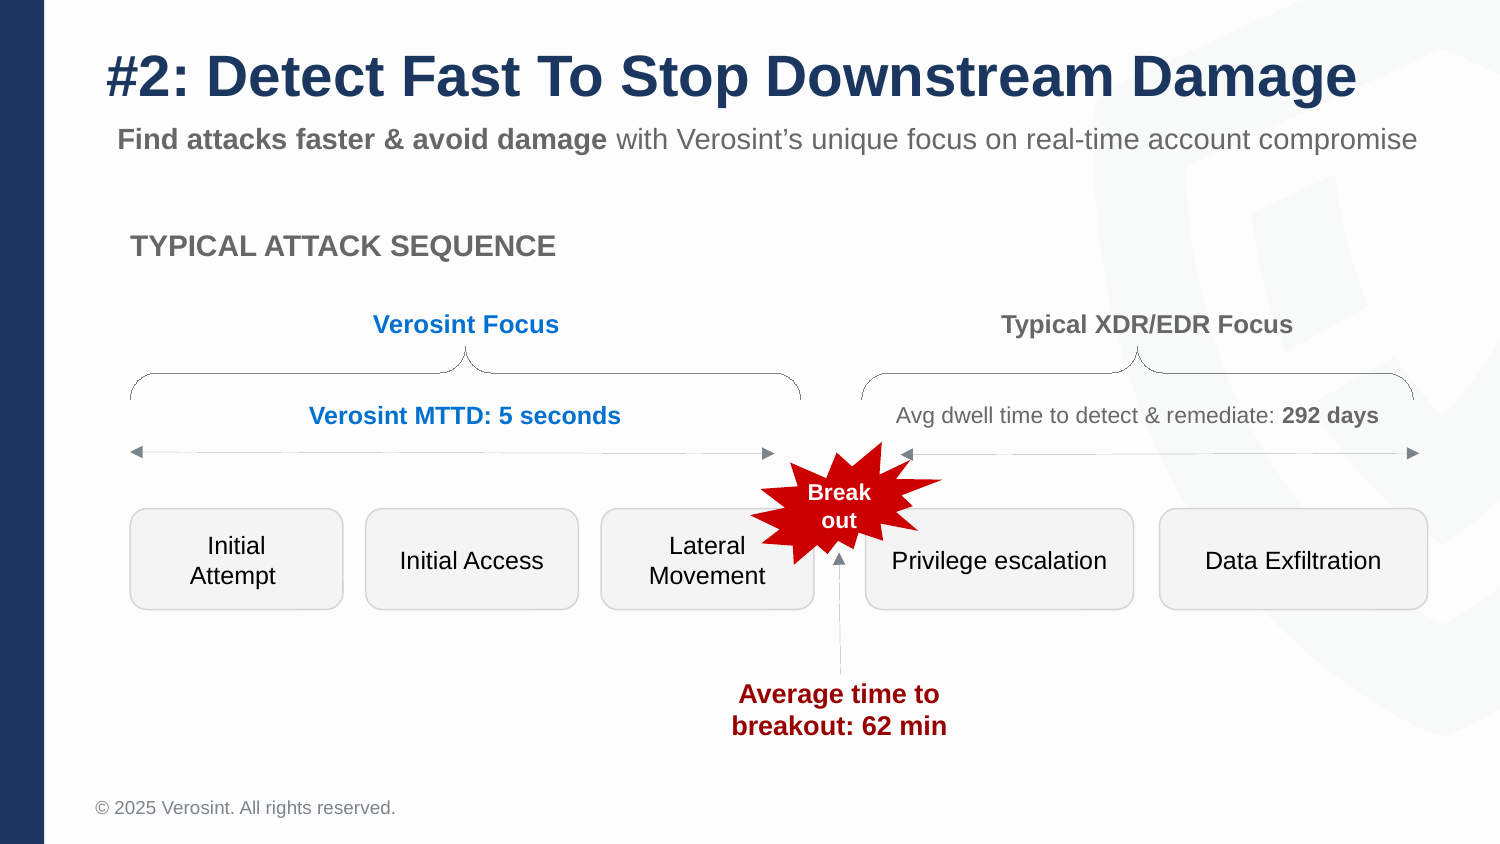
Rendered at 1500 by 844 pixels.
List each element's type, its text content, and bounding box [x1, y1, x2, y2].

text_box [1159, 508, 1428, 610]
text_box #2: Detect Fast To Stop Downstream Damage [91, 23, 1424, 125]
text_box Typical XDR/EDR Focus [962, 288, 1332, 354]
list Verosint Focus [249, 287, 684, 355]
title Find attacks faster & avoid damage with Verosint’s unique focus on real-time account compromise [101, 104, 1496, 174]
text_box [948, 447, 1420, 460]
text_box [600, 508, 815, 610]
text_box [365, 508, 579, 610]
text_box TYPICAL ATTACK SEQUENCE [115, 212, 669, 278]
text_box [865, 508, 1134, 610]
text_box Average time to breakout: 62 min [676, 661, 1002, 759]
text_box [129, 508, 344, 610]
text_box Avg dwell time to detect & remediate: 292 days [872, 385, 1403, 444]
text_box [130, 346, 801, 400]
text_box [749, 441, 943, 566]
text_box [130, 445, 743, 459]
text_box [861, 354, 1414, 400]
text_box Verosint MTTD: 5 seconds [287, 384, 644, 447]
